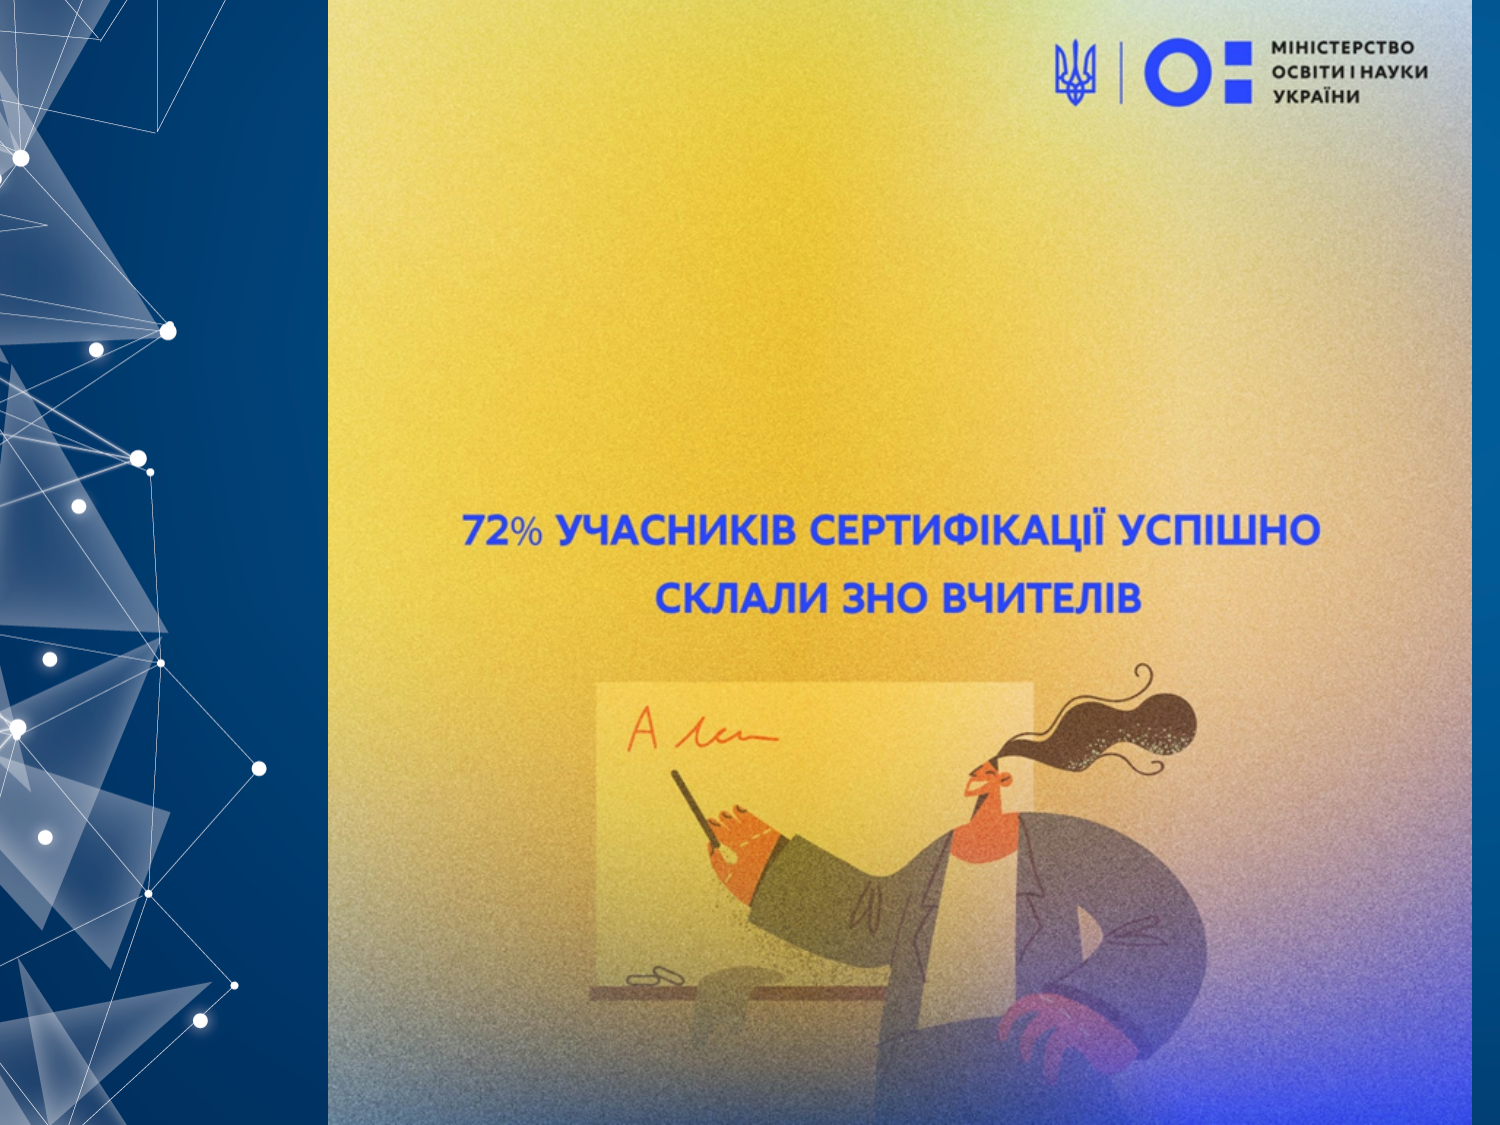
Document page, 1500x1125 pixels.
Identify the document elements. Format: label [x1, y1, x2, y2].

list [328, 0, 1472, 1125]
picture [1472, 0, 1500, 1125]
picture [0, 0, 328, 1125]
